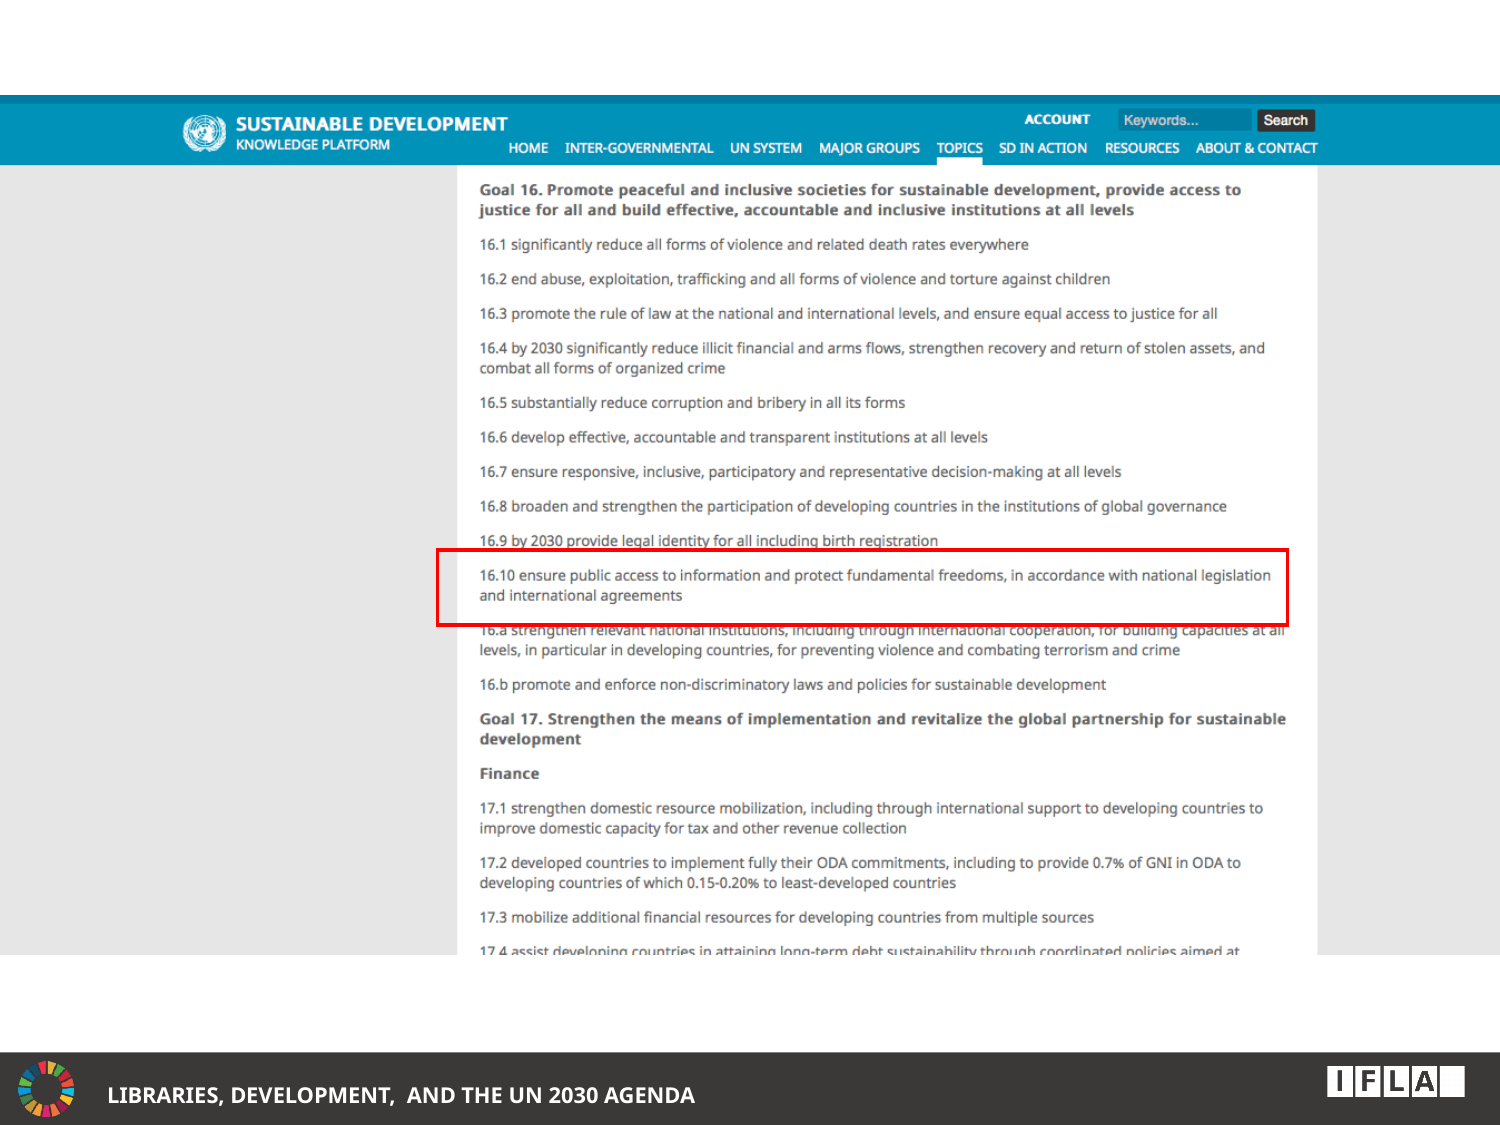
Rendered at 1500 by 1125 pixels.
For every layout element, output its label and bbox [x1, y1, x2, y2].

picture [604, 143, 650, 153]
picture [968, 143, 983, 153]
picture [938, 143, 966, 153]
picture [484, 118, 508, 130]
picture [867, 143, 919, 153]
picture [183, 116, 225, 151]
picture [1258, 143, 1266, 152]
picture [346, 140, 389, 150]
picture [370, 118, 427, 130]
picture [683, 143, 698, 152]
picture [840, 143, 862, 155]
picture [0, 158, 1500, 955]
picture [732, 144, 749, 153]
picture [249, 118, 283, 131]
picture [249, 140, 276, 150]
picture [663, 143, 680, 152]
picture [754, 143, 789, 153]
picture [456, 118, 481, 130]
picture [1025, 114, 1090, 124]
picture [510, 143, 548, 153]
picture [1125, 116, 1189, 128]
picture [821, 143, 839, 152]
picture [1303, 143, 1318, 153]
picture [1039, 143, 1065, 153]
picture [237, 118, 246, 131]
picture [1068, 143, 1087, 153]
picture [282, 118, 362, 130]
picture [792, 143, 802, 152]
picture [1246, 143, 1253, 153]
picture [237, 140, 249, 149]
picture [1294, 143, 1301, 152]
picture [1258, 110, 1314, 131]
picture [1107, 143, 1179, 153]
picture [571, 143, 603, 152]
picture [699, 143, 713, 152]
picture [323, 140, 345, 149]
picture [279, 140, 318, 150]
picture [1021, 143, 1033, 152]
picture [18, 1061, 74, 1117]
picture [1267, 143, 1293, 153]
picture [653, 143, 660, 152]
picture [428, 117, 453, 131]
picture [1000, 143, 1015, 153]
picture [1197, 143, 1241, 153]
picture [1327, 1064, 1465, 1099]
